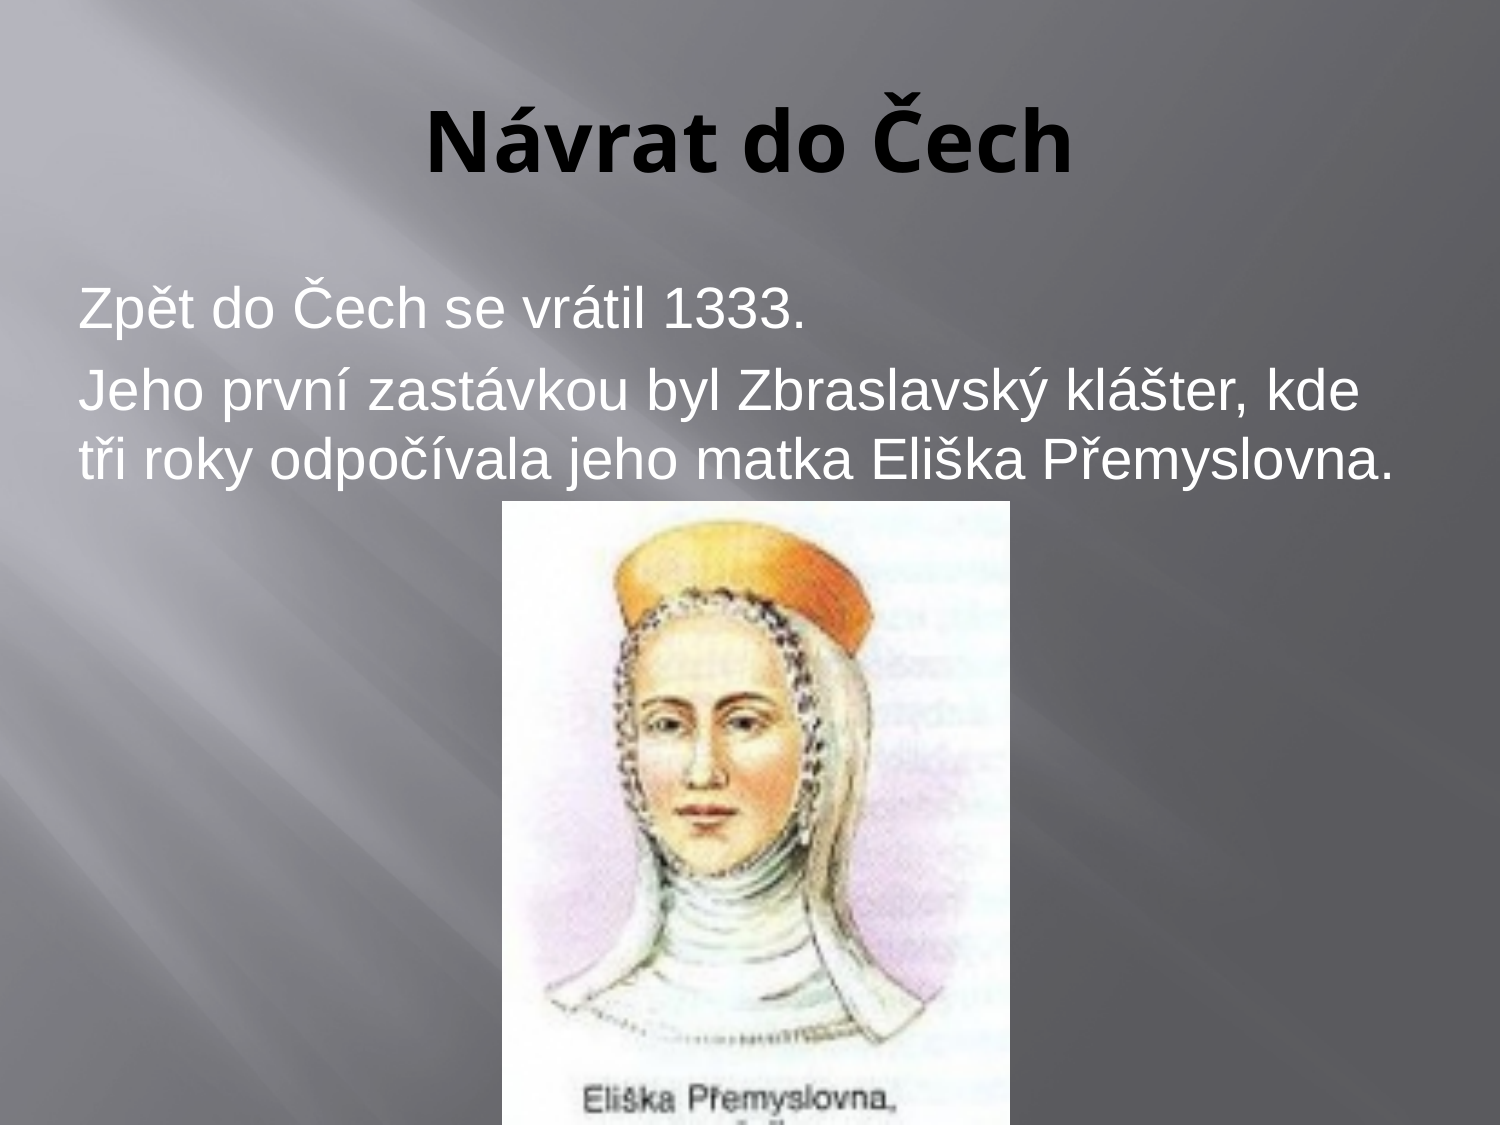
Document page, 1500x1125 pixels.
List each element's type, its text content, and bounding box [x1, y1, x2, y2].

picture [502, 501, 1010, 1125]
list Zpět do Čech se vrátil 1333. Jeho první zastávkou byl Zbraslavský klášter, kde tři roky odpočívala jeho matka Eliška Přemyslovna. [41, 262, 1447, 1035]
title Návrat do Čech [75, 45, 1425, 233]
